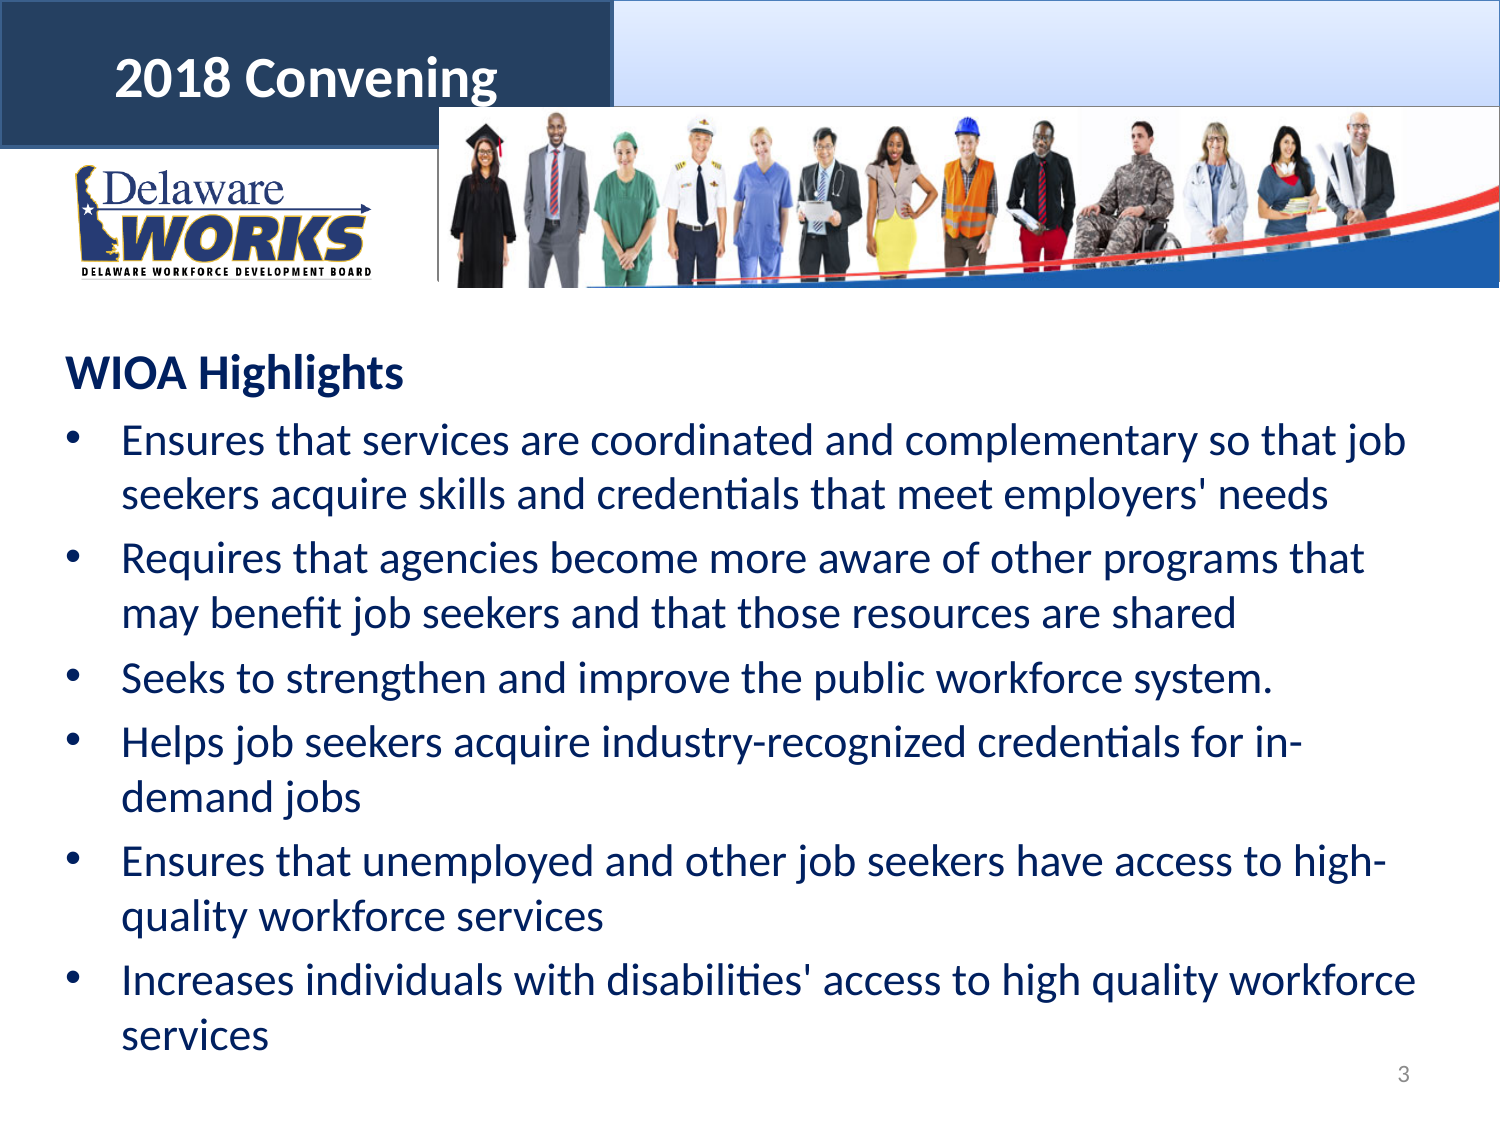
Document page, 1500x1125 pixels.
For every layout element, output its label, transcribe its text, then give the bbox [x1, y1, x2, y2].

text_box [0, 200, 1500, 988]
text_box 2018 Convening [0, 0, 614, 149]
slide_number 3 [1074, 1042, 1425, 1103]
picture [438, 107, 1499, 288]
text_box [614, 0, 1500, 106]
list WIOA Highlights Ensures that services are coordinated and complementary so that job seekers acquire skills and credentials that meet employers' needs Requires that agencies become more aware of other programs that may benefit job seekers and that those resources are shared Seeks to strengthen and improve the public workforce system. Helps job seekers acquire industry-recognized credentials for in-demand jobs Ensures that unemployed and other job seekers have access to high-quality workforce services Increases individuals with disabilities' access to high quality workforce services [50, 988, 1463, 1075]
picture [74, 165, 372, 280]
